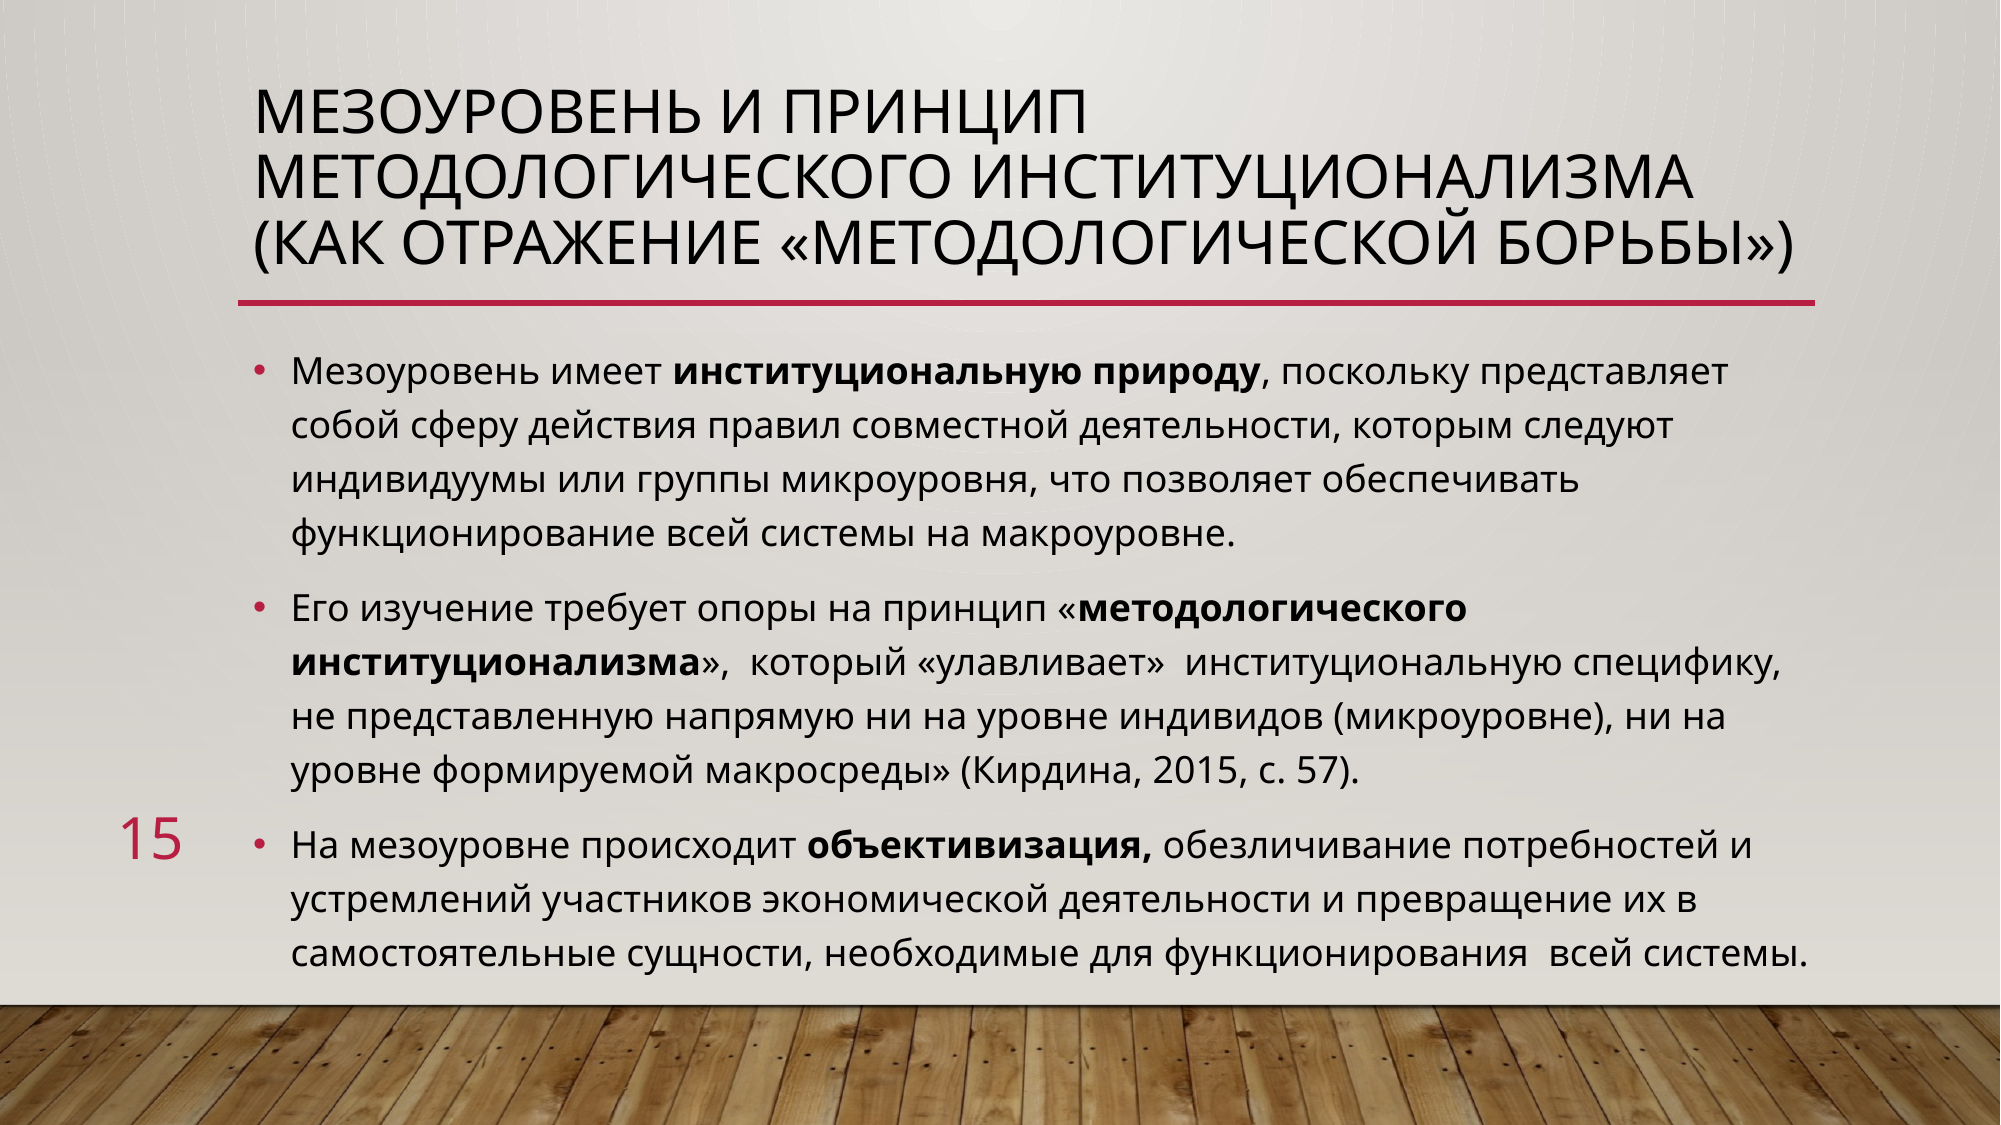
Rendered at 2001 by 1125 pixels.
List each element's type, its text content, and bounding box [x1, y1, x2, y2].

slide_number 15 [65, 793, 199, 877]
list Мезоуровень имеет институциональную природу, поскольку представляет собой сферу действия правил совместной деятельности, которым следуют индивидуумы или группы микроуровня, что позволяет обеспечивать функционирование всей системы на макроуровне. Его изучение требует опоры на принцип «методологического институционализма», который «улавливает» институциональную специфику, не представленную напрямую ни на уровне индивидов (микроуровне), ни на уровне формируемой макросреды» (Кирдина, 2015, с. 57). На мезоуровне происходит объективизация, обезличивание потребностей и устремлений участников экономической деятельности и превращение их в самостоятельные сущности, необходимые для функционирования всей системы. [238, 330, 1844, 897]
title Мезоуровень и принцип методологического институционализма (как отражение «методологической борьбы») [238, 73, 1814, 305]
picture [0, 1005, 2000, 1125]
